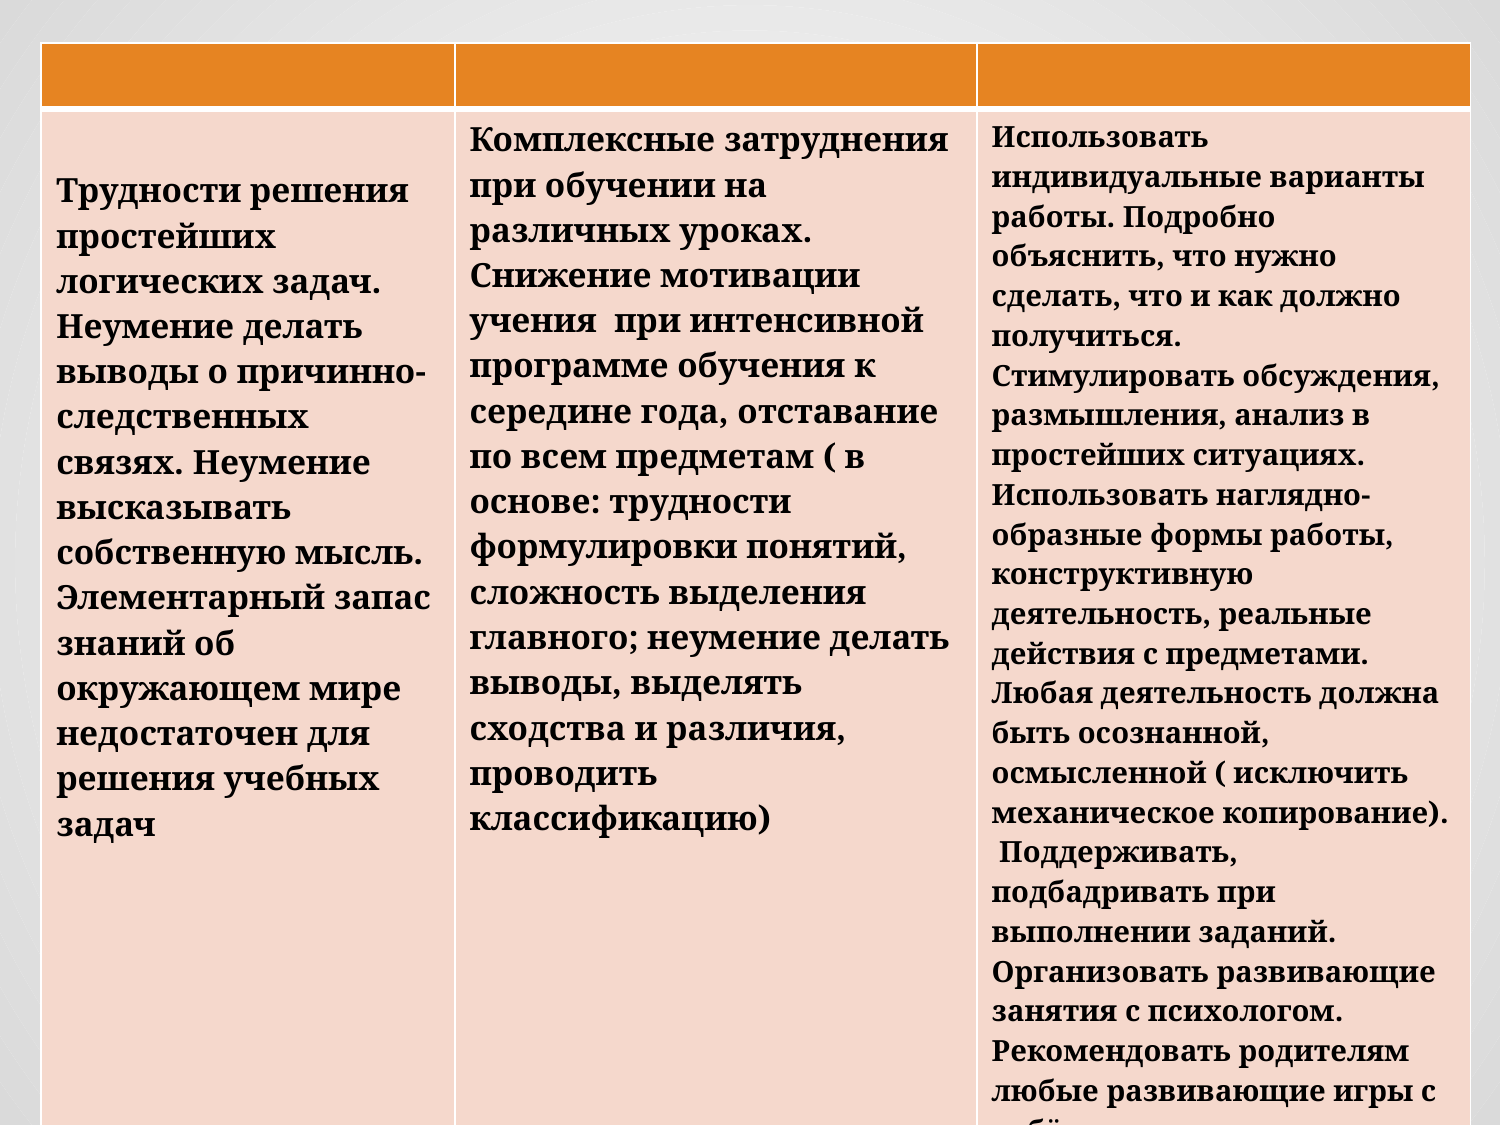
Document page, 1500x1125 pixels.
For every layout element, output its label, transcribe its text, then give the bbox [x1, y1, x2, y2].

table_header [978, 44, 1470, 106]
table_cell Использовать индивидуальные варианты работы. Подробно объяснить, что нужно сделать, что и как должно получиться. Стимулировать обсуждения, размышления, анализ в простейших ситуациях. Использовать наглядно-образные формы работы, конструктивную деятельность, реальные действия с предметами. Любая деятельность должна быть осознанной, осмысленной ( исключить механическое копирование). Поддерживать, подбадривать при выполнении заданий. Организовать развивающие занятия с психологом. Рекомендовать родителям любые развивающие игры с ребёнком, чтение книг, обсуждение, разговор. Исключить дополнительные нагрузки. [978, 112, 1470, 1125]
table_header [456, 44, 976, 106]
table_cell Трудности решения простейших логических задач. Неумение делать выводы о причинно-следственных связях. Неумение высказывать собственную мысль. Элементарный запас знаний об окружающем мире недостаточен для решения учебных задач [42, 112, 454, 1125]
table_cell Комплексные затруднения при обучении на различных уроках. Снижение мотивации учения при интенсивной программе обучения к середине года, отставание по всем предметам ( в основе: трудности формулировки понятий, сложность выделения главного; неумение делать выводы, выделять сходства и различия, проводить классификацию) [456, 112, 976, 1125]
table_header [42, 44, 454, 106]
